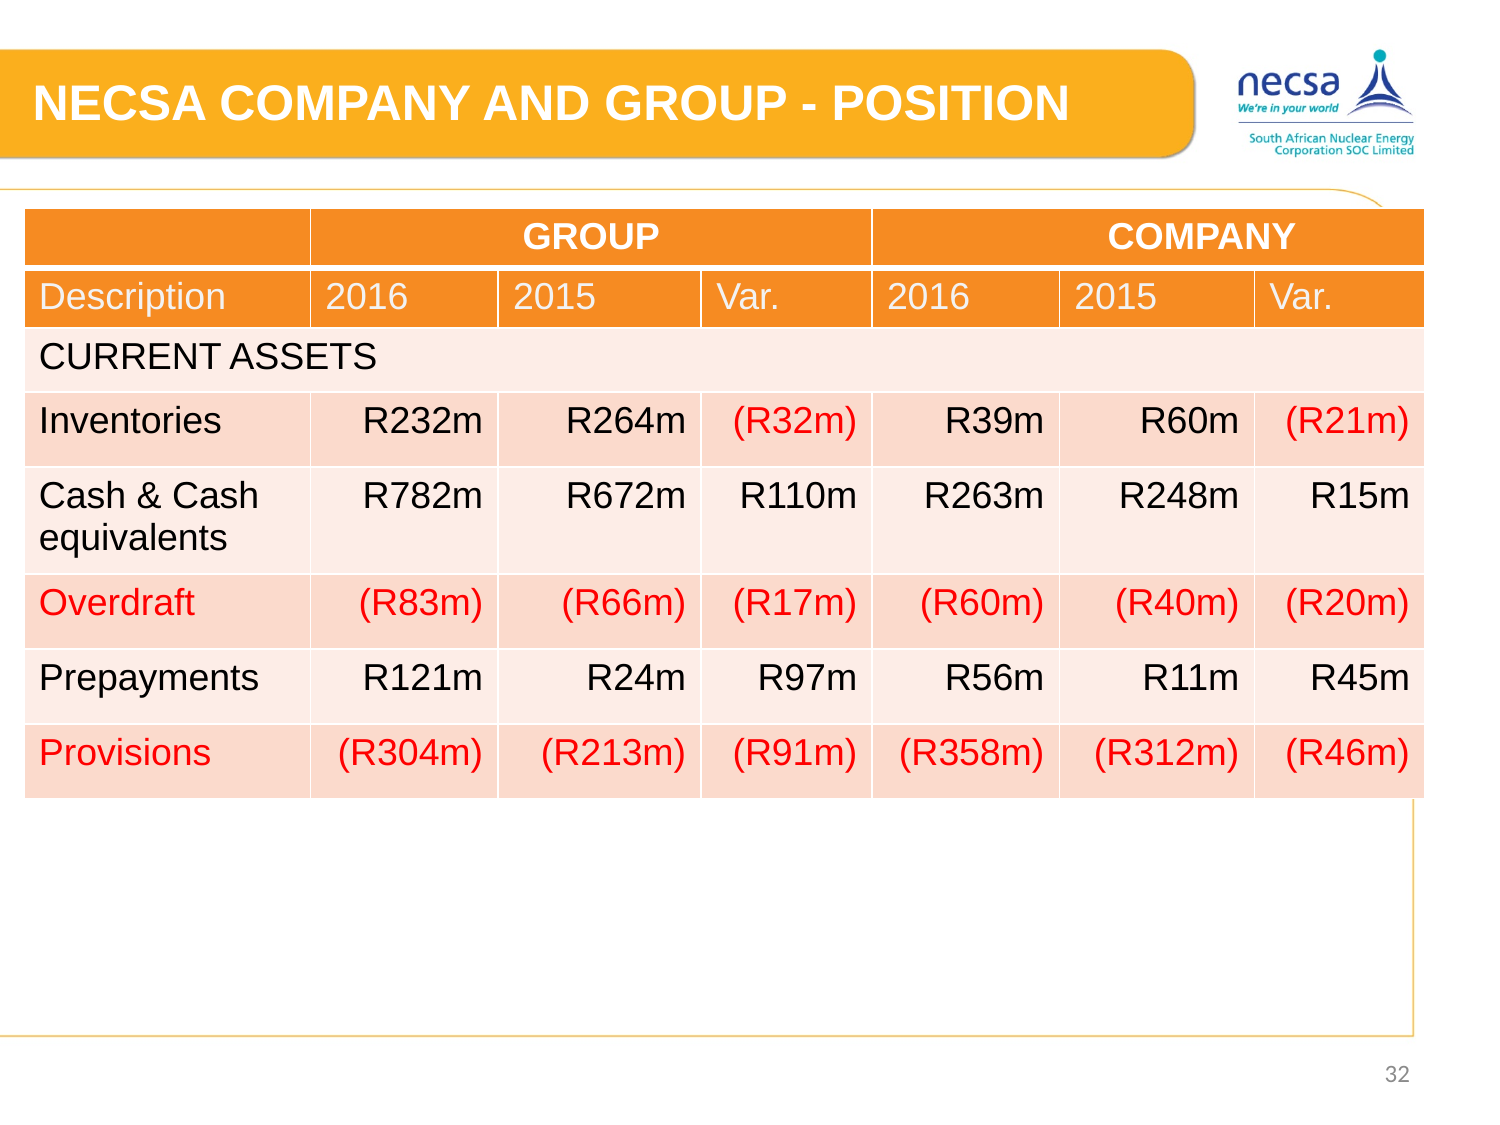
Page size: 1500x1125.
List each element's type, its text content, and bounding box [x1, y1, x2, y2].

table_cell (R60m) [873, 575, 1059, 648]
table_cell Provisions [25, 725, 310, 798]
table_cell R263m [873, 468, 1059, 573]
table_cell Inventories [25, 393, 310, 466]
table_cell (R21m) [1255, 393, 1424, 466]
table_cell Description [25, 271, 310, 327]
slide_number 32 [1074, 1042, 1425, 1103]
table_cell R121m [311, 650, 497, 723]
table_cell Cash & Cash equivalents [25, 468, 310, 573]
table_cell R24m [499, 650, 700, 723]
table_cell (R40m) [1060, 575, 1254, 648]
table_cell (R312m) [1060, 725, 1254, 798]
table_cell Var. [1255, 271, 1424, 327]
table_cell (R32m) [702, 393, 871, 466]
table_cell (R20m) [1255, 575, 1424, 648]
table_header [25, 209, 310, 265]
table_cell R15m [1255, 468, 1424, 573]
table_cell 2016 [311, 271, 497, 327]
picture [0, 0, 1500, 1125]
table_header COMPANY [873, 209, 1424, 265]
table_cell (R17m) [702, 575, 871, 648]
title NECSA COMPANY AND GROUP - POSITION [17, 42, 1140, 159]
table_cell (R83m) [311, 575, 497, 648]
table_cell R264m [499, 393, 700, 466]
table_cell Var. [702, 271, 871, 327]
table_cell R45m [1255, 650, 1424, 723]
table_cell R56m [873, 650, 1059, 723]
table_cell (R213m) [499, 725, 700, 798]
table_cell 2015 [1060, 271, 1254, 327]
table_cell Prepayments [25, 650, 310, 723]
table_cell R97m [702, 650, 871, 723]
table_cell (R46m) [1255, 725, 1424, 798]
table_header GROUP [311, 209, 871, 265]
table_cell Overdraft [25, 575, 310, 648]
table_cell (R304m) [311, 725, 497, 798]
table_cell (R91m) [702, 725, 871, 798]
table_cell 2016 [873, 271, 1059, 327]
table_cell R110m [702, 468, 871, 573]
table_cell 2015 [499, 271, 700, 327]
table_cell (R66m) [499, 575, 700, 648]
table_cell R672m [499, 468, 700, 573]
table_cell R39m [873, 393, 1059, 466]
table_cell CURRENT ASSETS [25, 329, 1424, 391]
table_cell R11m [1060, 650, 1254, 723]
table_cell R60m [1060, 393, 1254, 466]
table_cell R248m [1060, 468, 1254, 573]
table_cell R232m [311, 393, 497, 466]
table_cell R782m [311, 468, 497, 573]
table_cell (R358m) [873, 725, 1059, 798]
